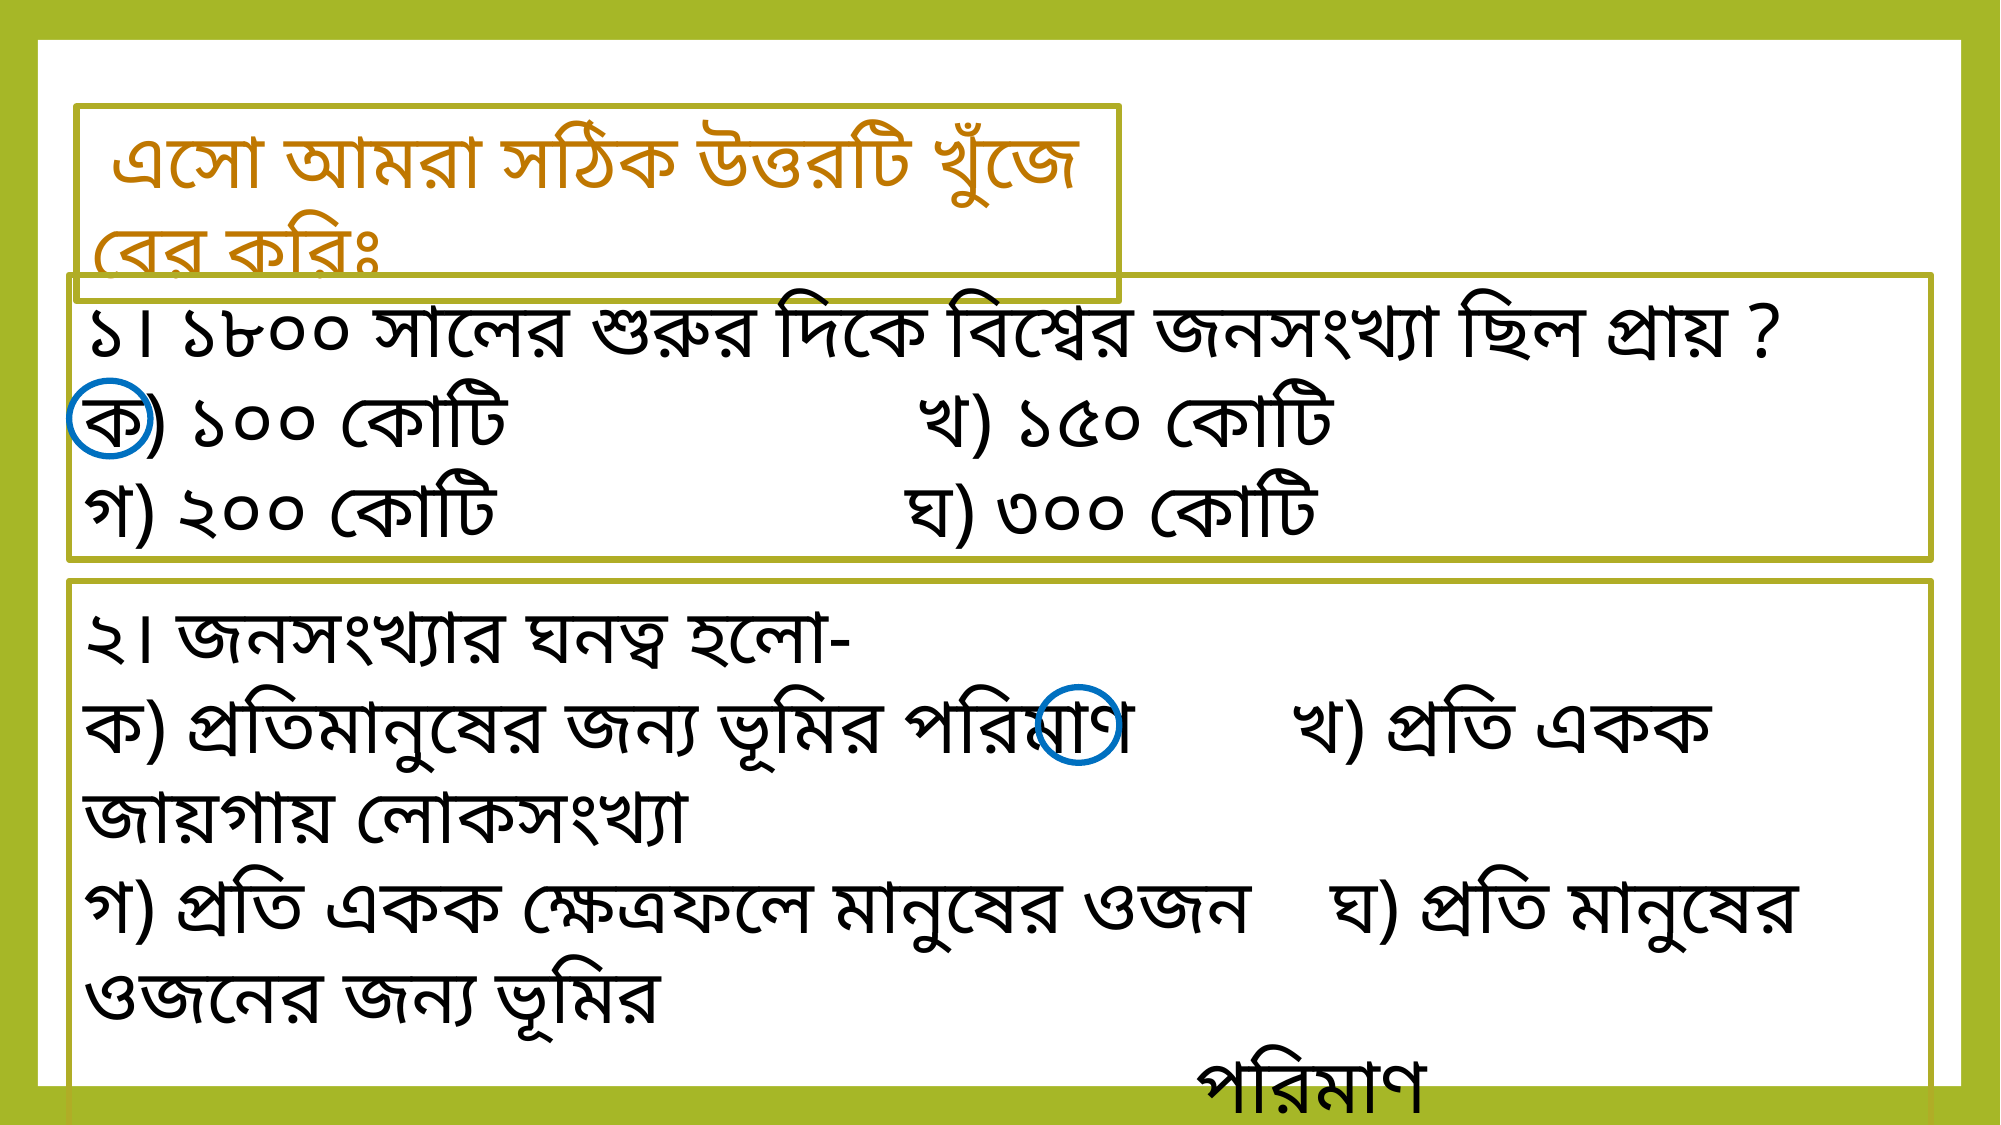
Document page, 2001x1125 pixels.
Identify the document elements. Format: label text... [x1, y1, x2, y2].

text_box [67, 379, 153, 458]
text_box ১। ১৮০০ সালের শুরুর দিকে বিশ্বের জনসংখ্যা ছিল প্রায় ? ক) ১০০ কোটি খ) ১৫০ কোটি গ) ২০০ কোটি ঘ) ৩০০ কোটি [69, 274, 1931, 560]
text_box ২। জনসংখ্যার ঘনত্ব হলো- ক) প্রতিমানুষের জন্য ভূমির পরিমাণ খ) প্রতি একক জায়গায় লোকসংখ্যা গ) প্রতি একক ক্ষেত্রফলে মানুষের ওজন ঘ) প্রতি মানুষের ওজনের জন্য ভূমির পরিমাণ [69, 581, 1931, 1125]
text_box [1036, 685, 1121, 765]
text_box এসো আমরা সঠিক উত্তরটি খুঁজে বের করিঃ [76, 106, 1120, 274]
